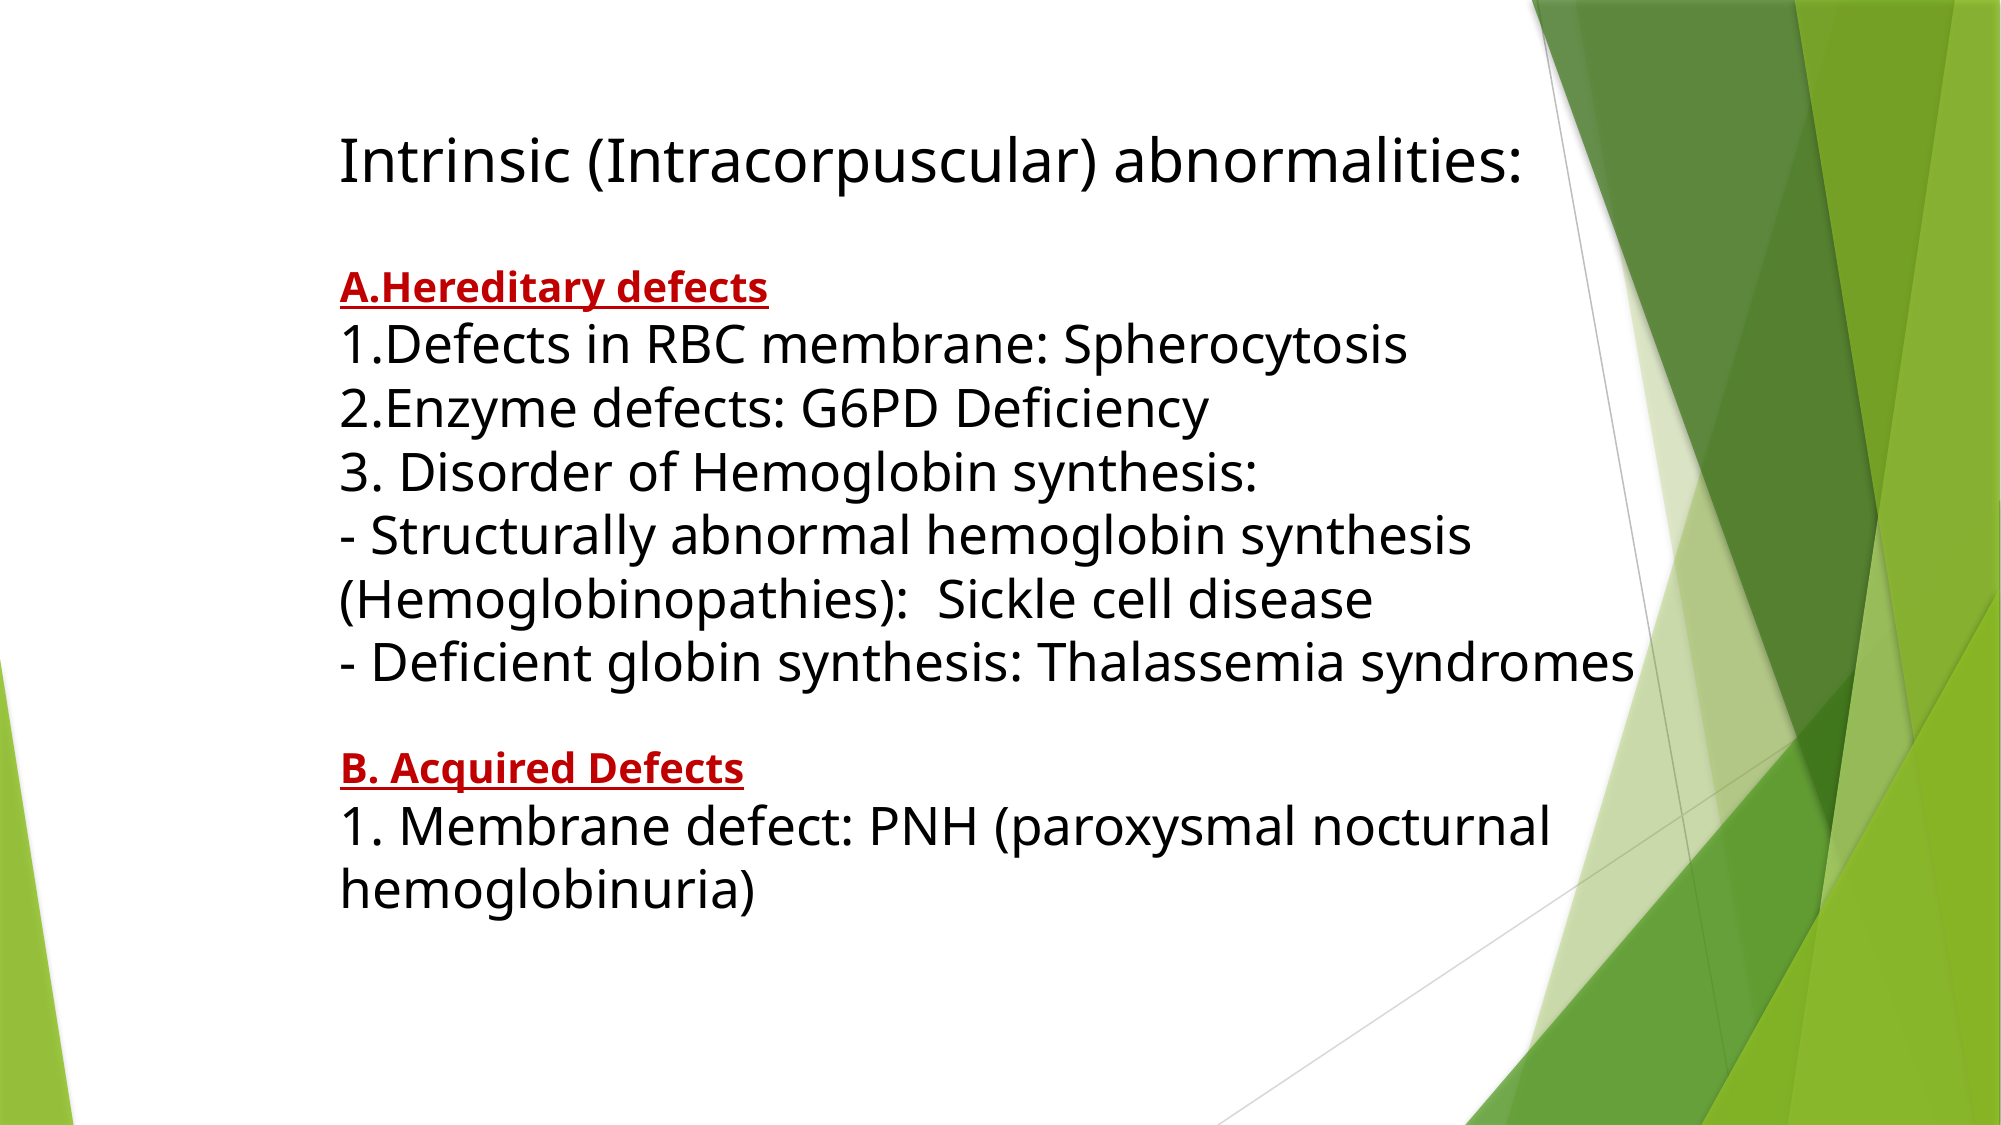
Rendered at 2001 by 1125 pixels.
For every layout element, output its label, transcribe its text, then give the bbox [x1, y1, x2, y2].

title Intrinsic (Intracorpuscular) abnormalities: A.Hereditary defects 1.Defects in RBC membrane: Spherocytosis 2.Enzyme defects: G6PD Deficiency 3. Disorder of Hemoglobin synthesis: - Structurally abnormal hemoglobin synthesis (Hemoglobinopathies): Sickle cell disease - Deficient globin synthesis: Thalassemia syndromes B. Acquired Defects 1. Membrane defect: PNH (paroxysmal nocturnal hemoglobinuria) [324, 45, 1675, 1063]
